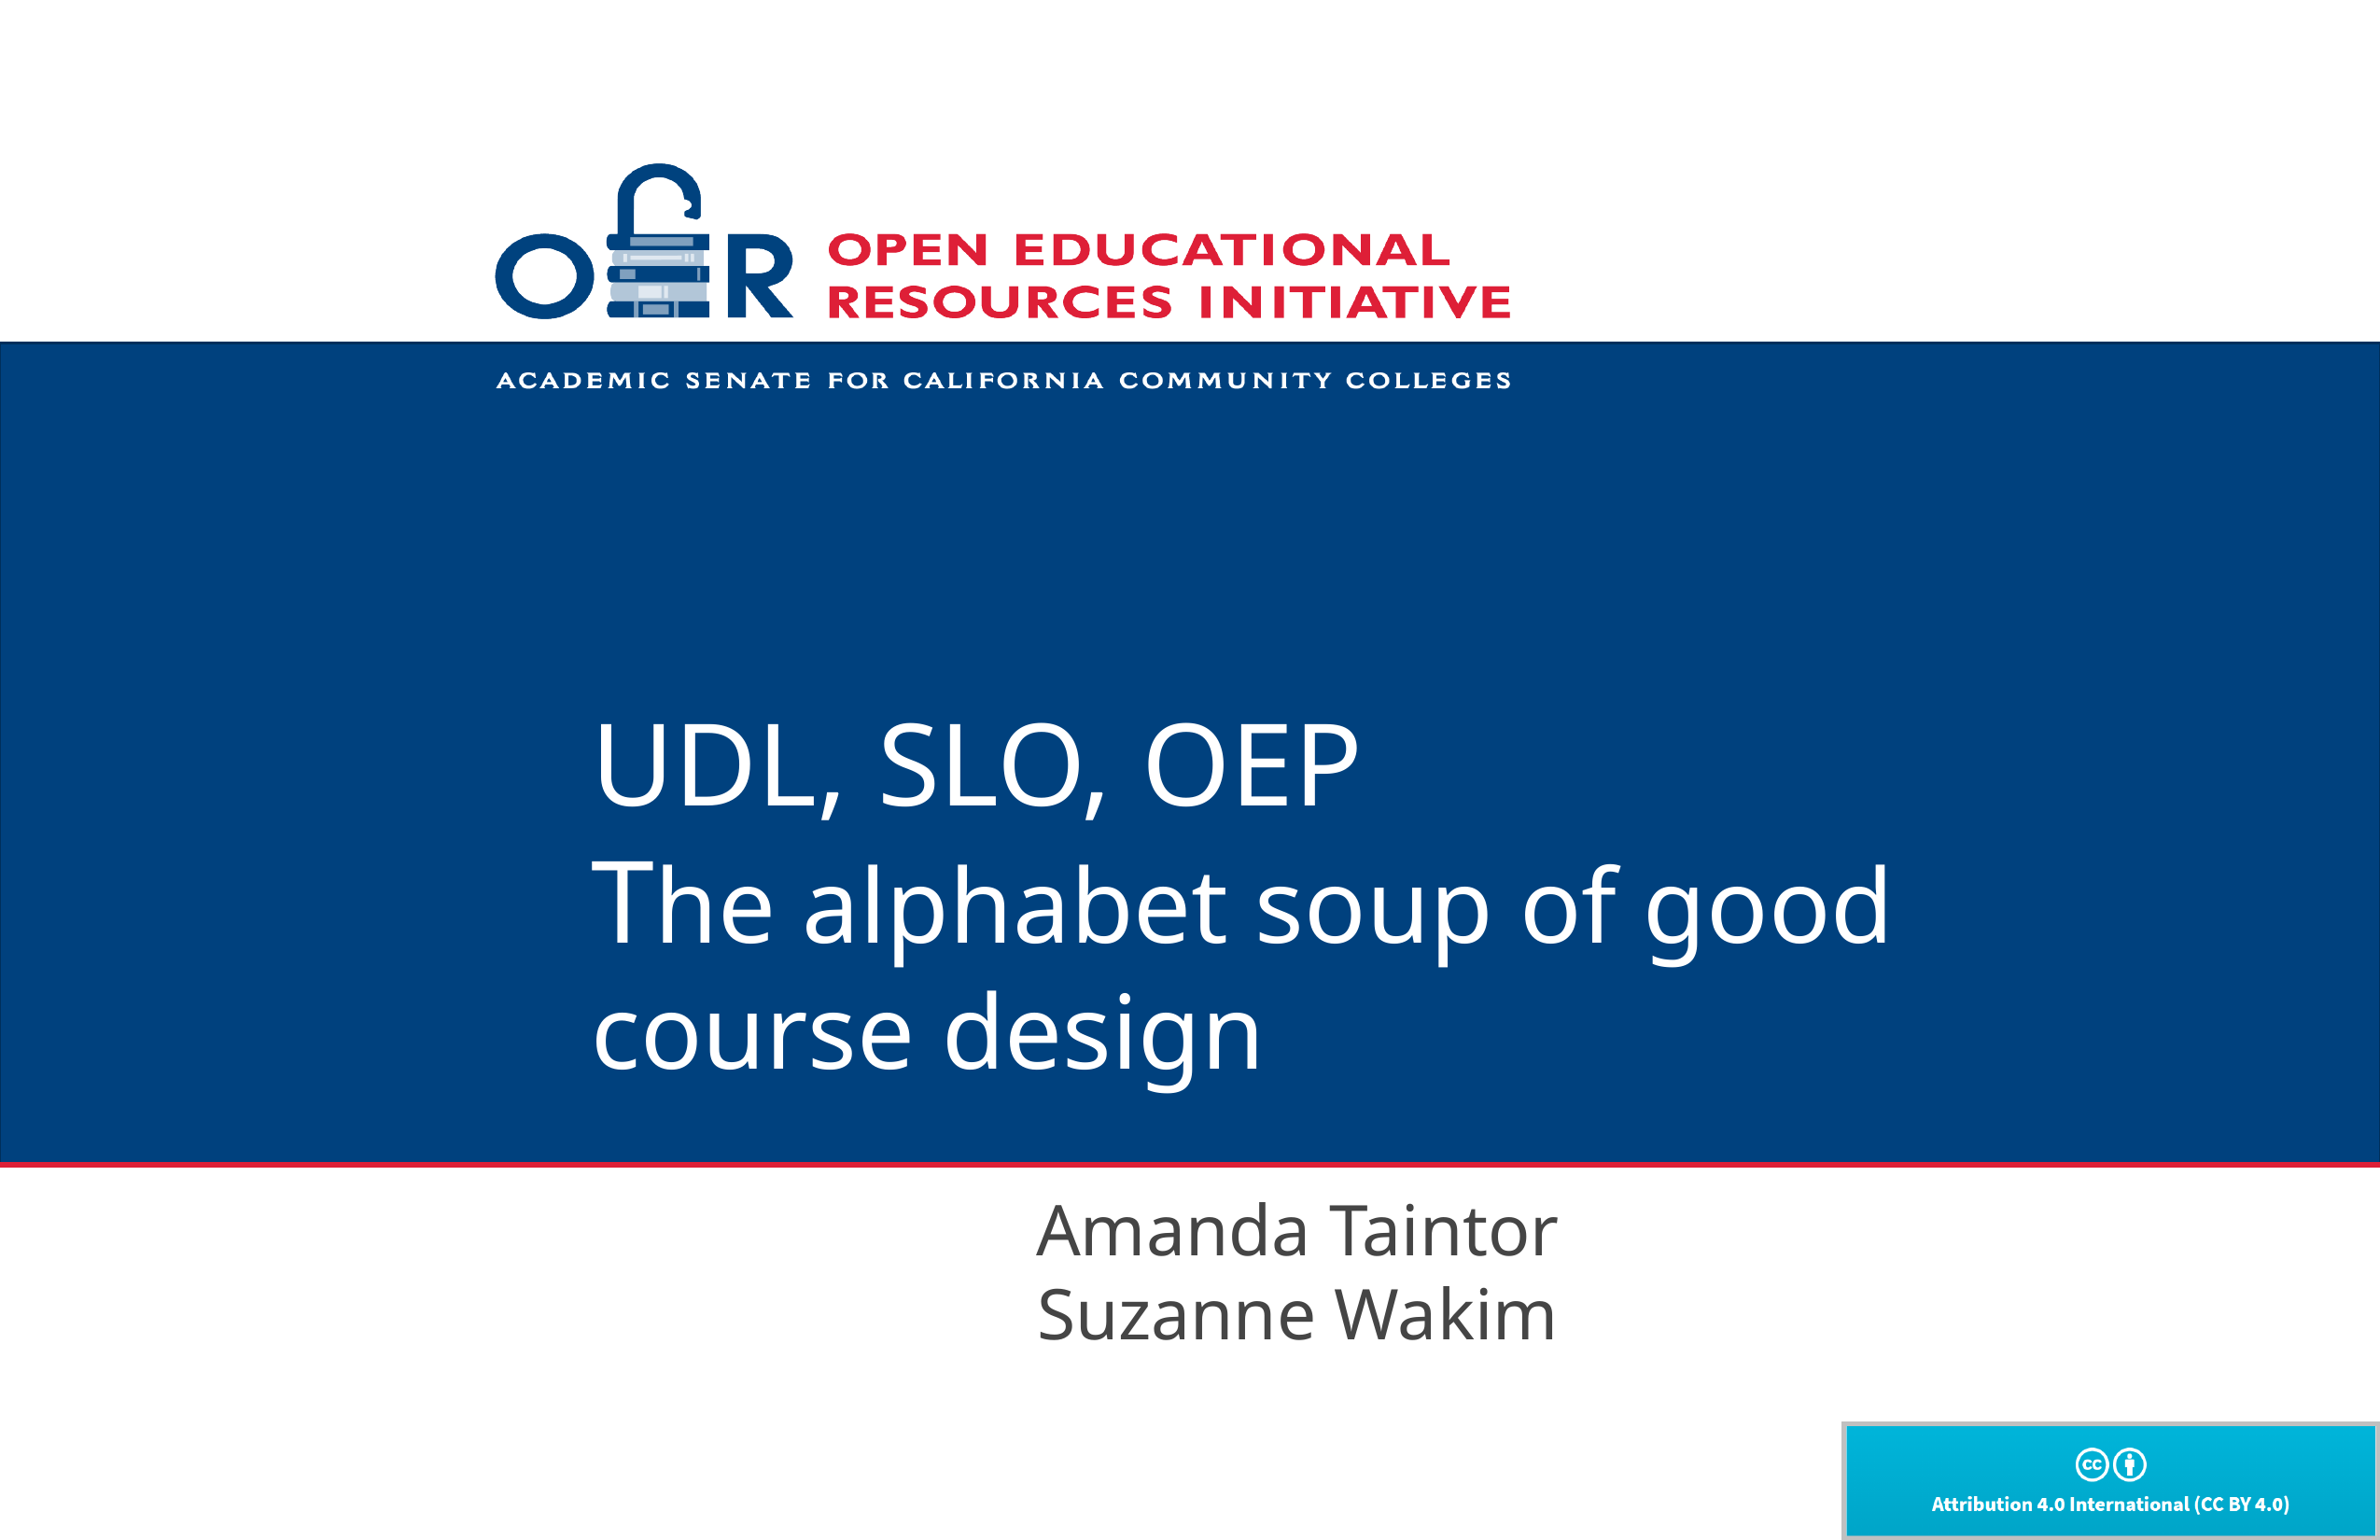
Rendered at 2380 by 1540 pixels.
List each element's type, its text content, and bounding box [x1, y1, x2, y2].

picture [441, 131, 1576, 435]
picture [1841, 1421, 2380, 1540]
title UDL, SLO, OEP The alphabet soup of good course design [570, 725, 2025, 1124]
subtitle Amanda Taintor Suzanne Wakim [570, 1165, 2025, 1385]
